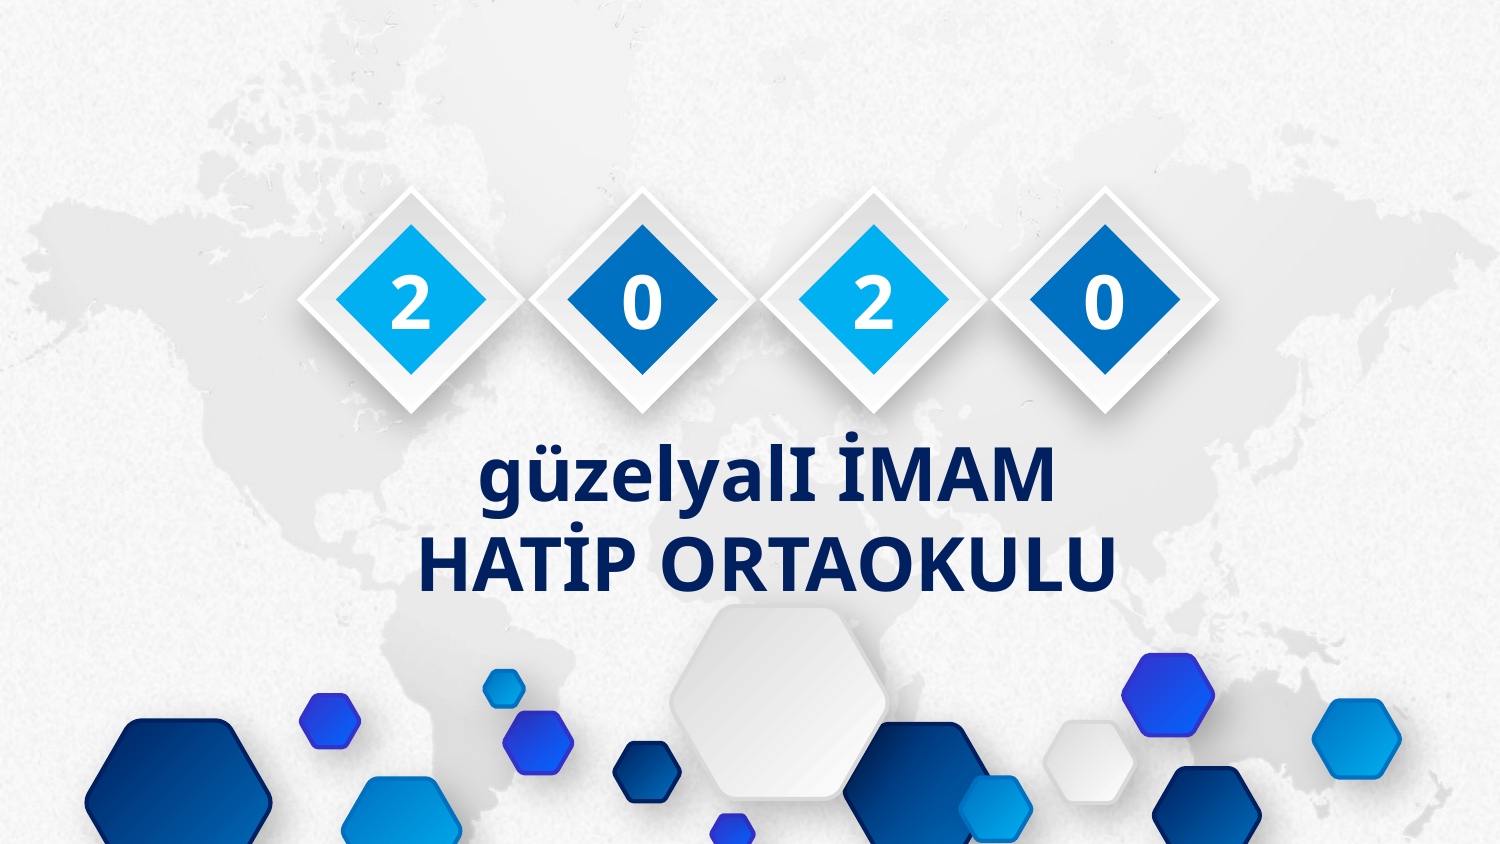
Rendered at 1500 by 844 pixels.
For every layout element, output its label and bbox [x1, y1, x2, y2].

text_box [531, 188, 754, 411]
picture [0, 0, 1500, 844]
text_box [994, 188, 1216, 411]
text_box [300, 188, 522, 411]
text_box [763, 188, 985, 411]
